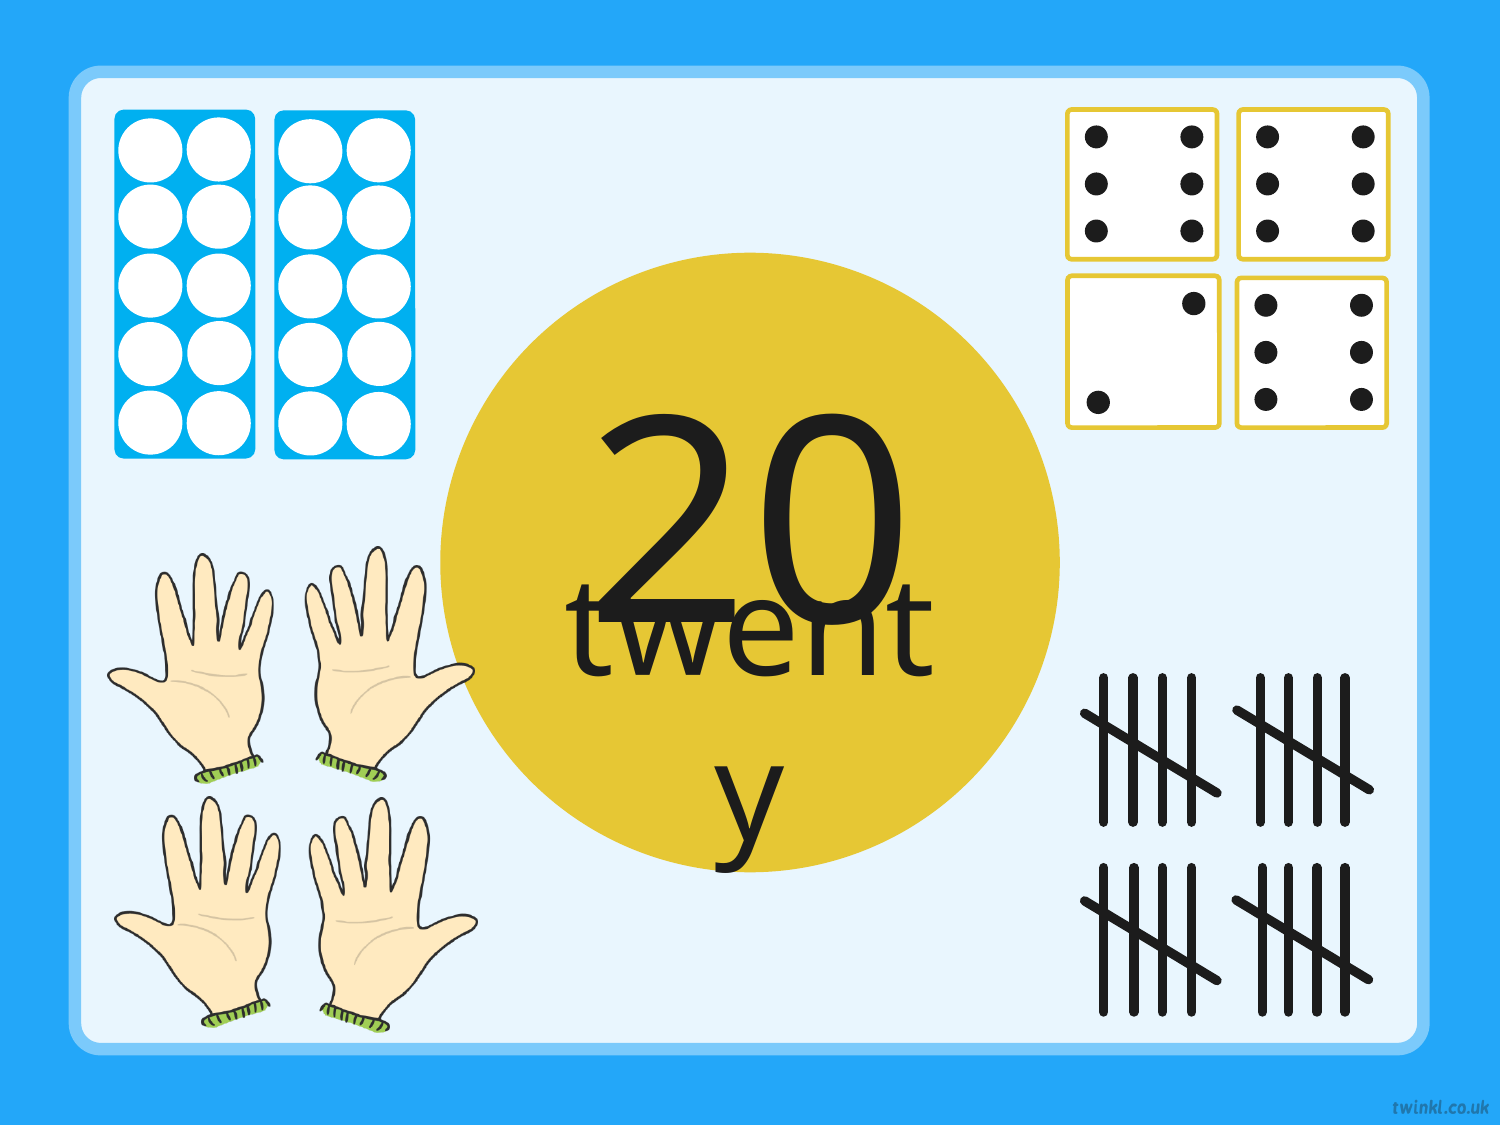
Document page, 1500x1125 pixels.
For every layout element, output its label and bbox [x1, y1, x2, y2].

text_box [114, 109, 256, 459]
text_box [440, 252, 1060, 873]
text_box [274, 110, 416, 460]
picture [304, 546, 475, 782]
text_box [1067, 275, 1220, 428]
picture [307, 797, 478, 1033]
picture [114, 796, 281, 1028]
text_box [1238, 109, 1389, 260]
text_box [1067, 109, 1218, 260]
picture [1392, 1099, 1489, 1114]
text_box [1236, 277, 1387, 428]
picture [107, 553, 274, 784]
text_box [1084, 677, 1370, 1012]
